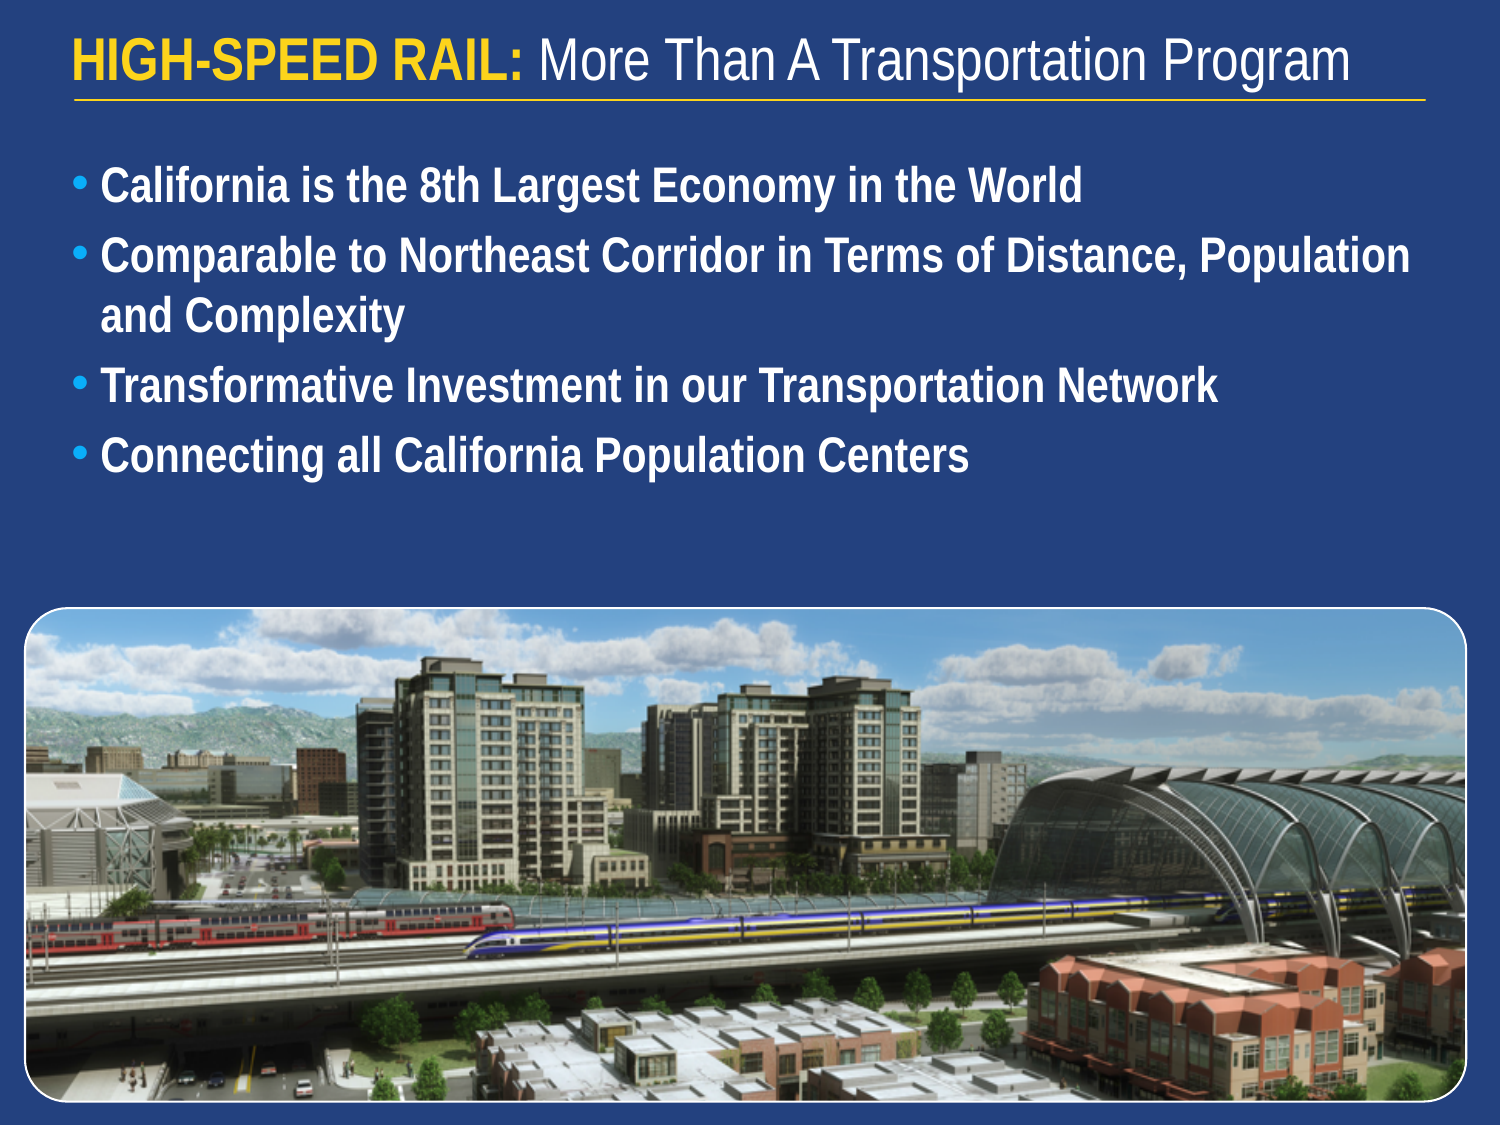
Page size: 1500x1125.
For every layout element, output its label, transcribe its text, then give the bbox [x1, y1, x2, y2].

list California is the 8th Largest Economy in the World Comparable to Northeast Corridor in Terms of Distance, Population and Complexity Transformative Investment in our Transportation Network Connecting all California Population Centers [56, 145, 1444, 606]
picture [0, 0, 1500, 1125]
title HIGH-SPEED RAIL: More Than A Transportation Program [56, 0, 1444, 113]
